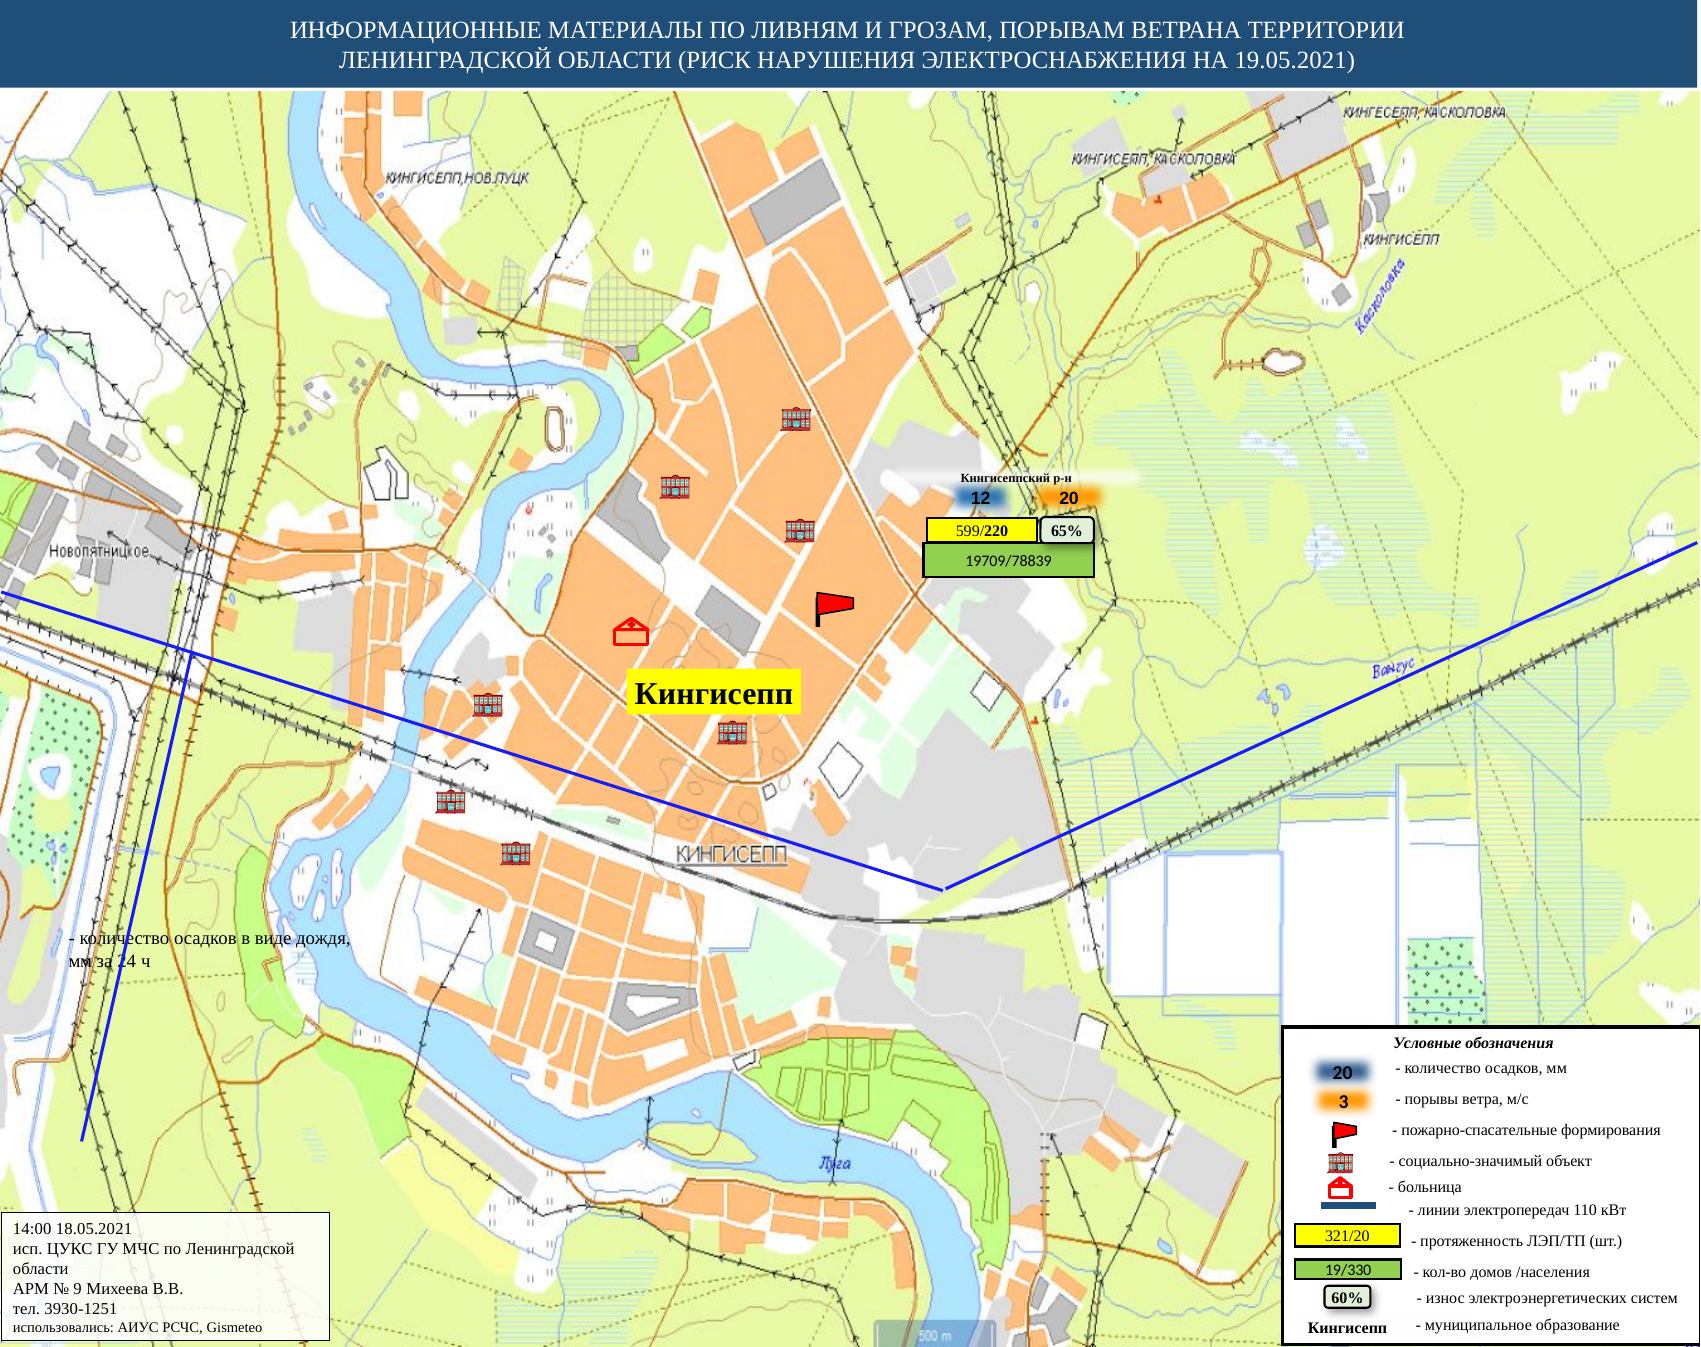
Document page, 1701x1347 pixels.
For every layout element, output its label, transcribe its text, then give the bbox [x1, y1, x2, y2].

picture [0, 91, 1700, 1347]
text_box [945, 542, 1698, 889]
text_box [784, 518, 815, 543]
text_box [1327, 1152, 1354, 1174]
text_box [1282, 1022, 1700, 1347]
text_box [1329, 1177, 1352, 1198]
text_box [780, 407, 811, 431]
text_box ИНФОРМАЦИОННЫЕ МАТЕРИАЛЫ ПО ЛИВНЯМ И ГРОЗАМ, ПОРЫВАМ ВЕТРАНА ТЕРРИТОРИИ ЛЕНИНГРАДСКОЙ ОБЛАСТИ (РИСК НАРУШЕНИЯ ЭЛЕКТРОСНАБЖЕНИЯ НА 19.05.2021) [0, 0, 1698, 88]
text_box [659, 475, 690, 499]
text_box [883, 462, 1150, 543]
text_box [1, 591, 943, 891]
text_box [81, 650, 193, 1142]
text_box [1329, 1119, 1358, 1148]
